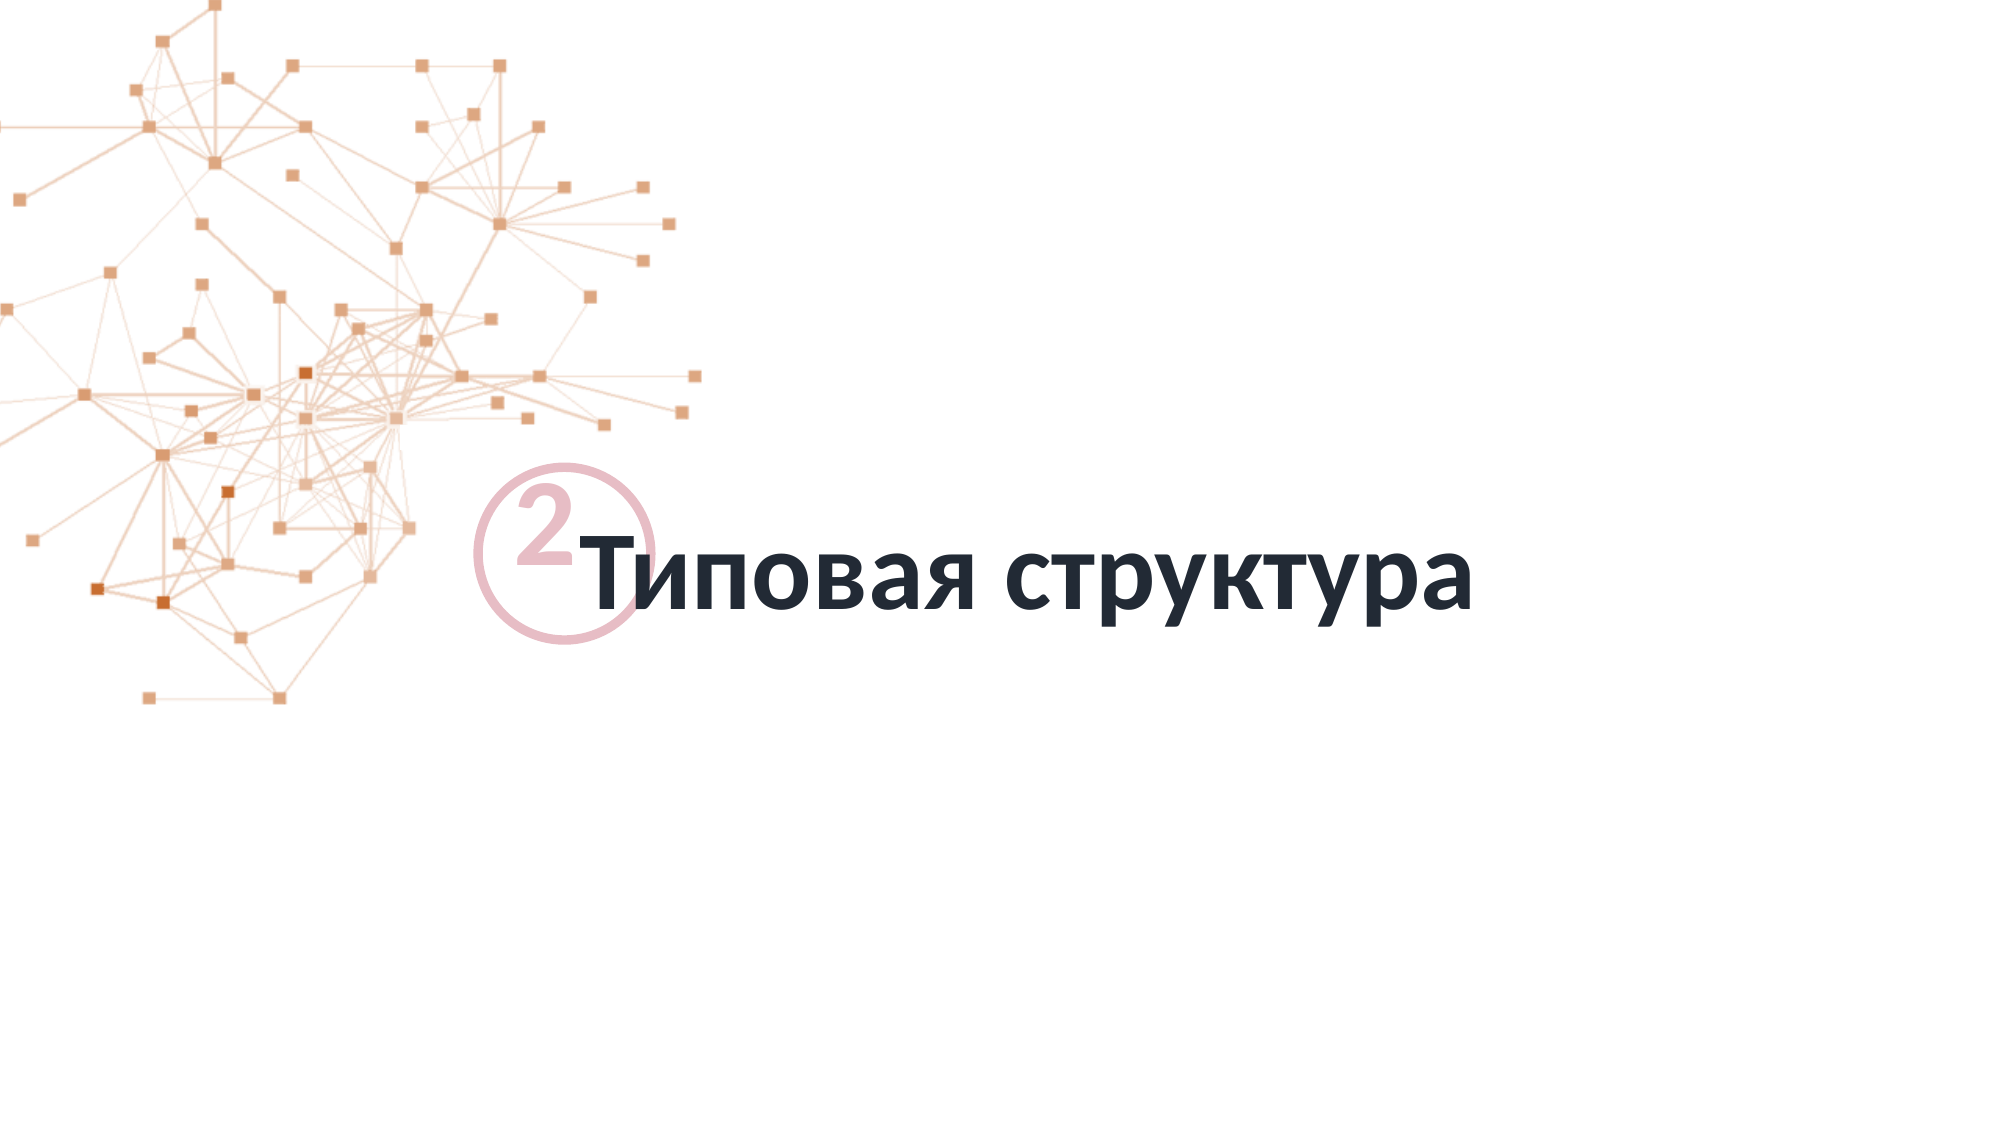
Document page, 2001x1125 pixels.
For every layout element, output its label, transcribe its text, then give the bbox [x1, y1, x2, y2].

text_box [0, 0, 719, 725]
text_box Типовая структура [719, 490, 1753, 640]
